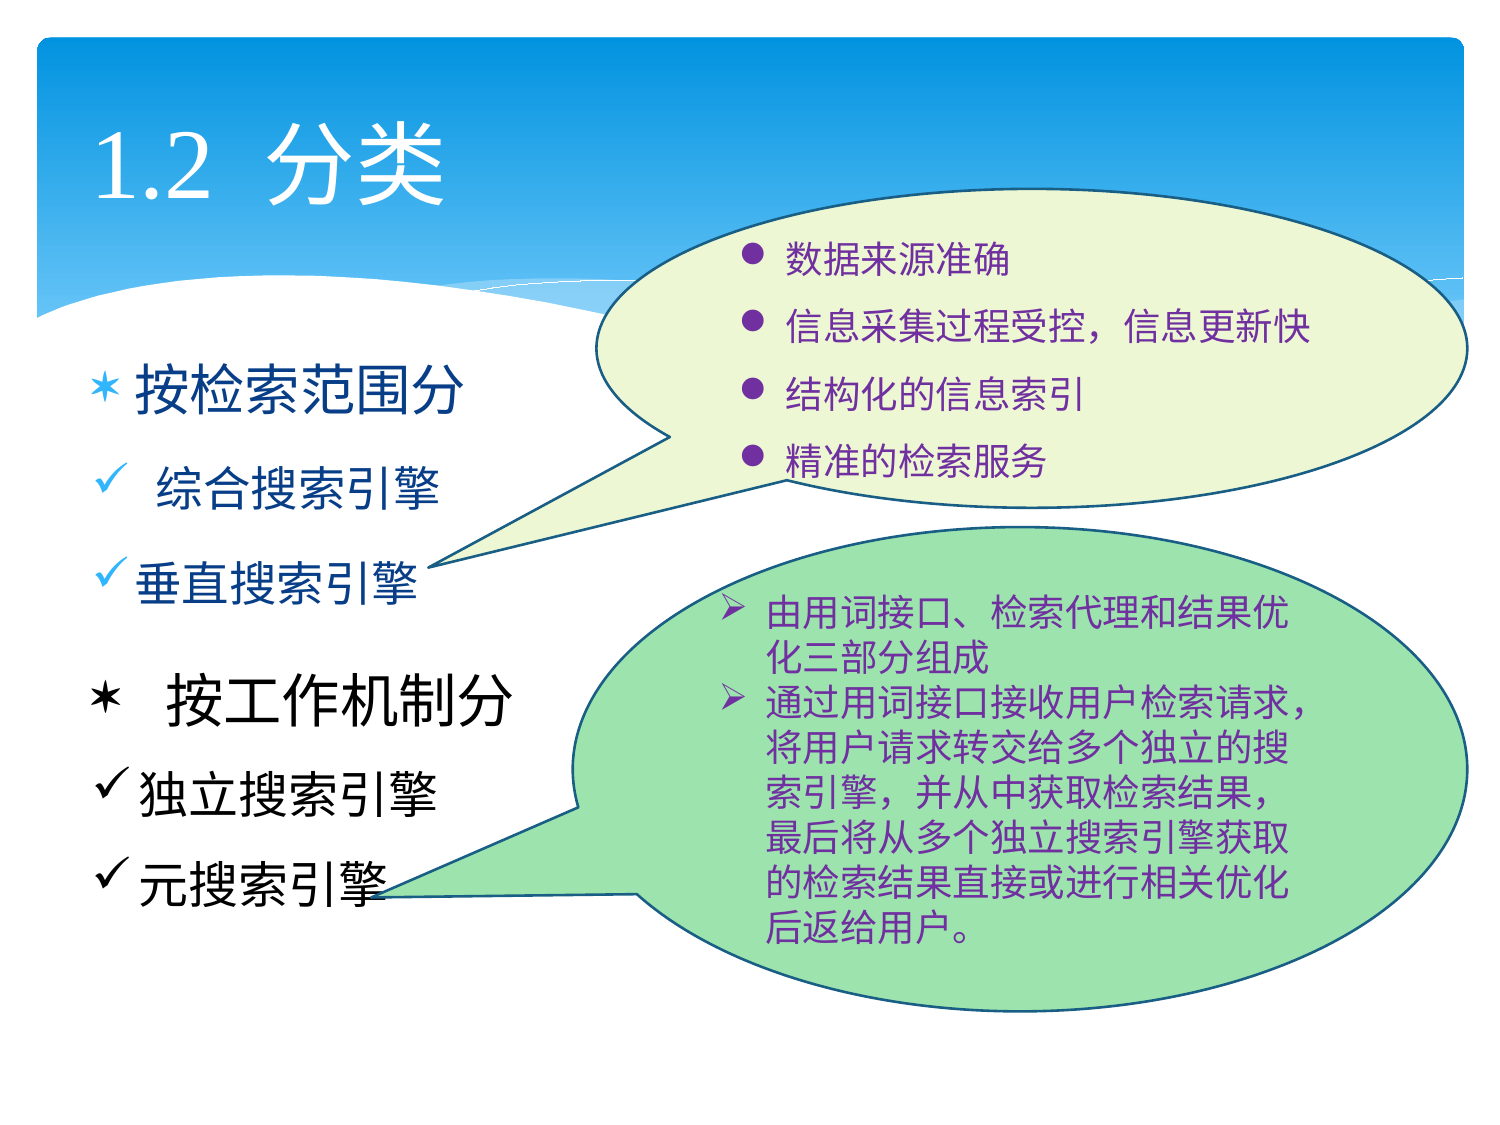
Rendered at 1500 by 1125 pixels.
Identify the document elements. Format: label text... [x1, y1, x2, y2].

list 按检索范围分 综合搜索引擎 垂直搜索引擎 [76, 314, 845, 621]
title 1.2 分类 [75, 55, 1425, 261]
text_box 数据来源准确 信息采集过程受控，信息更新快 结构化的信息索引 精准的检索服务 [427, 187, 1469, 569]
text_box 由用词接口、检索代理和结果优化三部分组成 通过用词接口接收用户检索请求，将用户请求转交给多个独立的搜索引擎，并从中获取检索结果，最后将从多个独立搜索引擎获取的检索结果直接或进行相关优化后返给用户。 [369, 525, 1469, 1013]
text_box 按工作机制分 独立搜索引擎 元搜索引擎 [76, 621, 669, 922]
